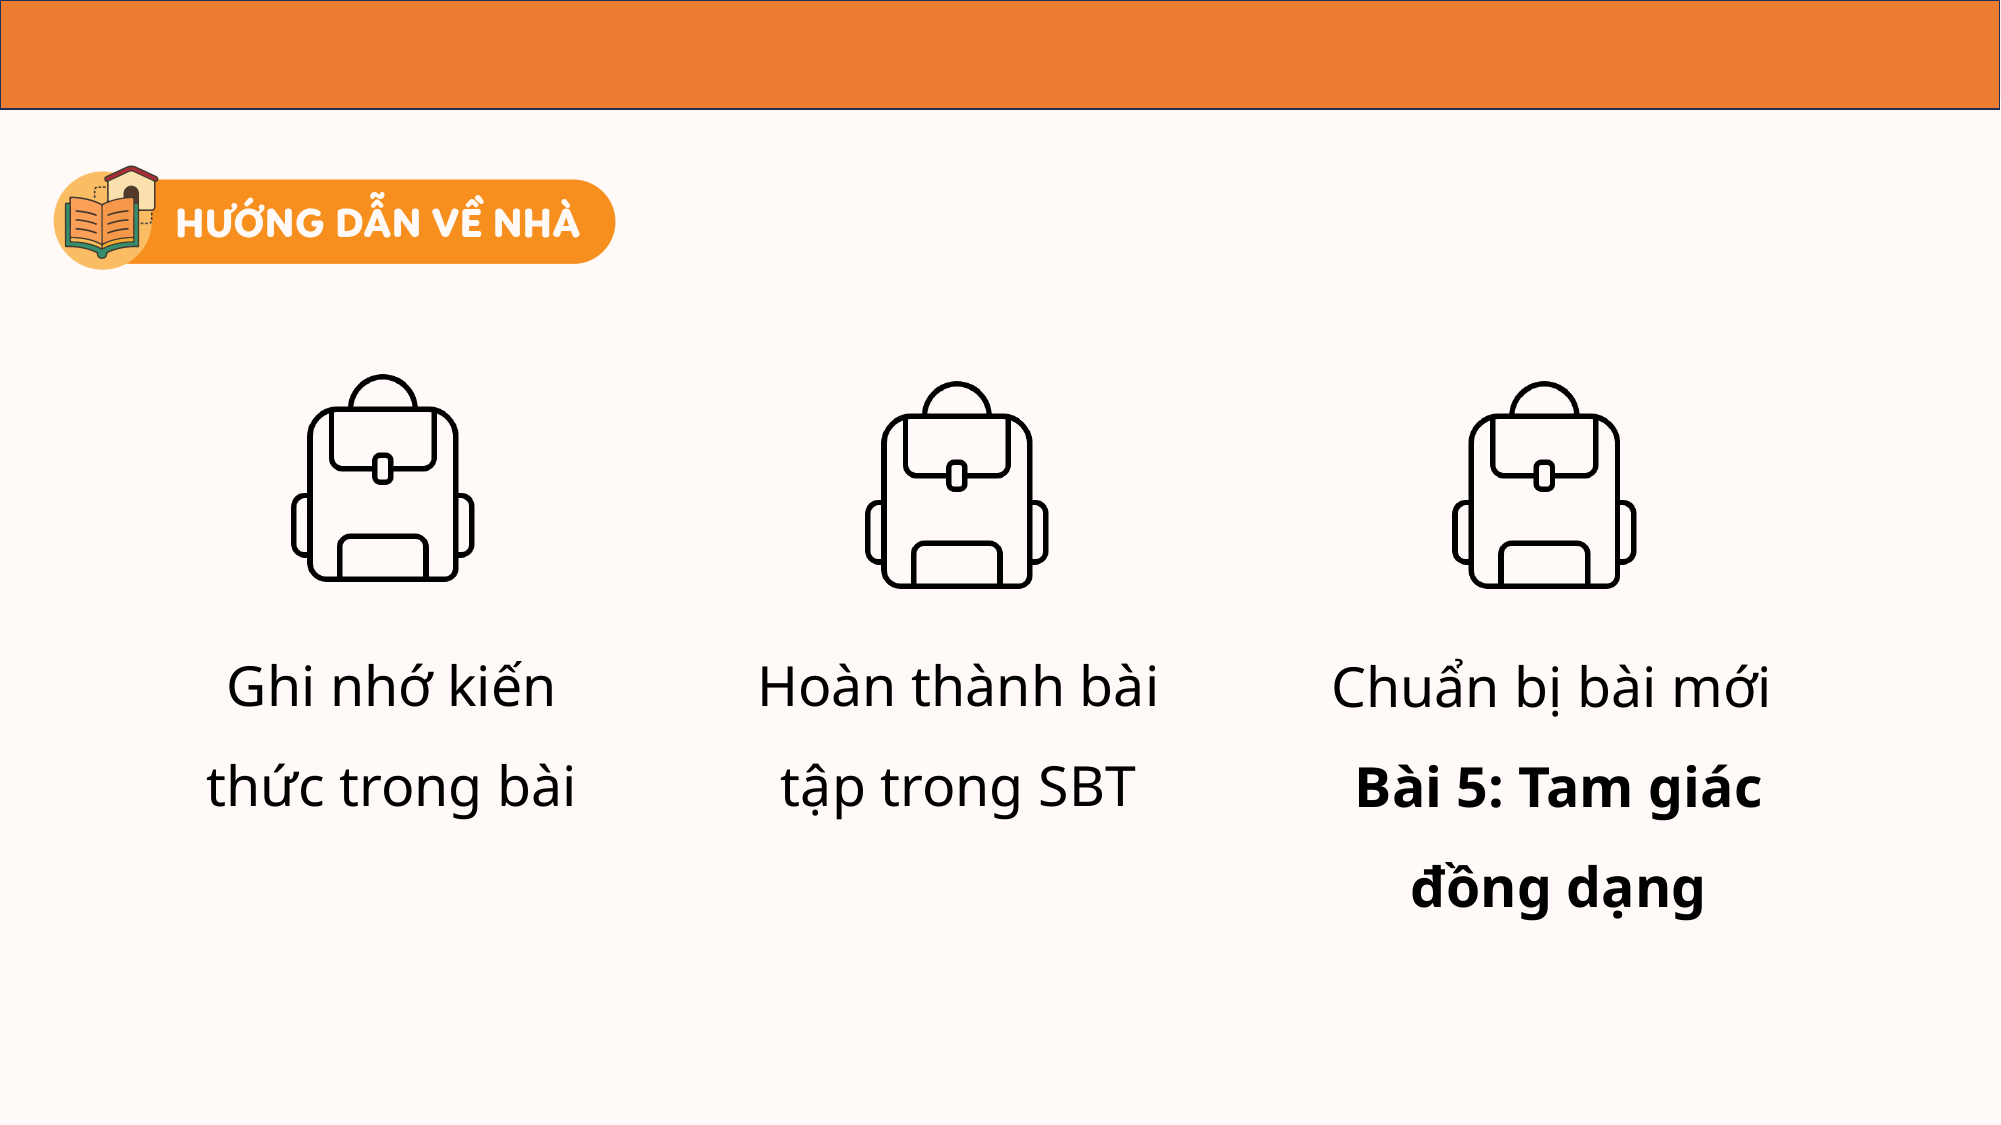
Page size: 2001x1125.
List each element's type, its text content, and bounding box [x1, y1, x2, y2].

picture [0, 0, 2001, 1125]
text_box Ghi nhớ kiến thức trong bài [154, 610, 630, 826]
text_box Hoàn thành bài tập trong SBT [712, 610, 1205, 826]
text_box [0, 0, 2000, 110]
text_box Chuẩn bị bài mới Bài 5: Tam giác đồng dạng [1264, 611, 1854, 926]
